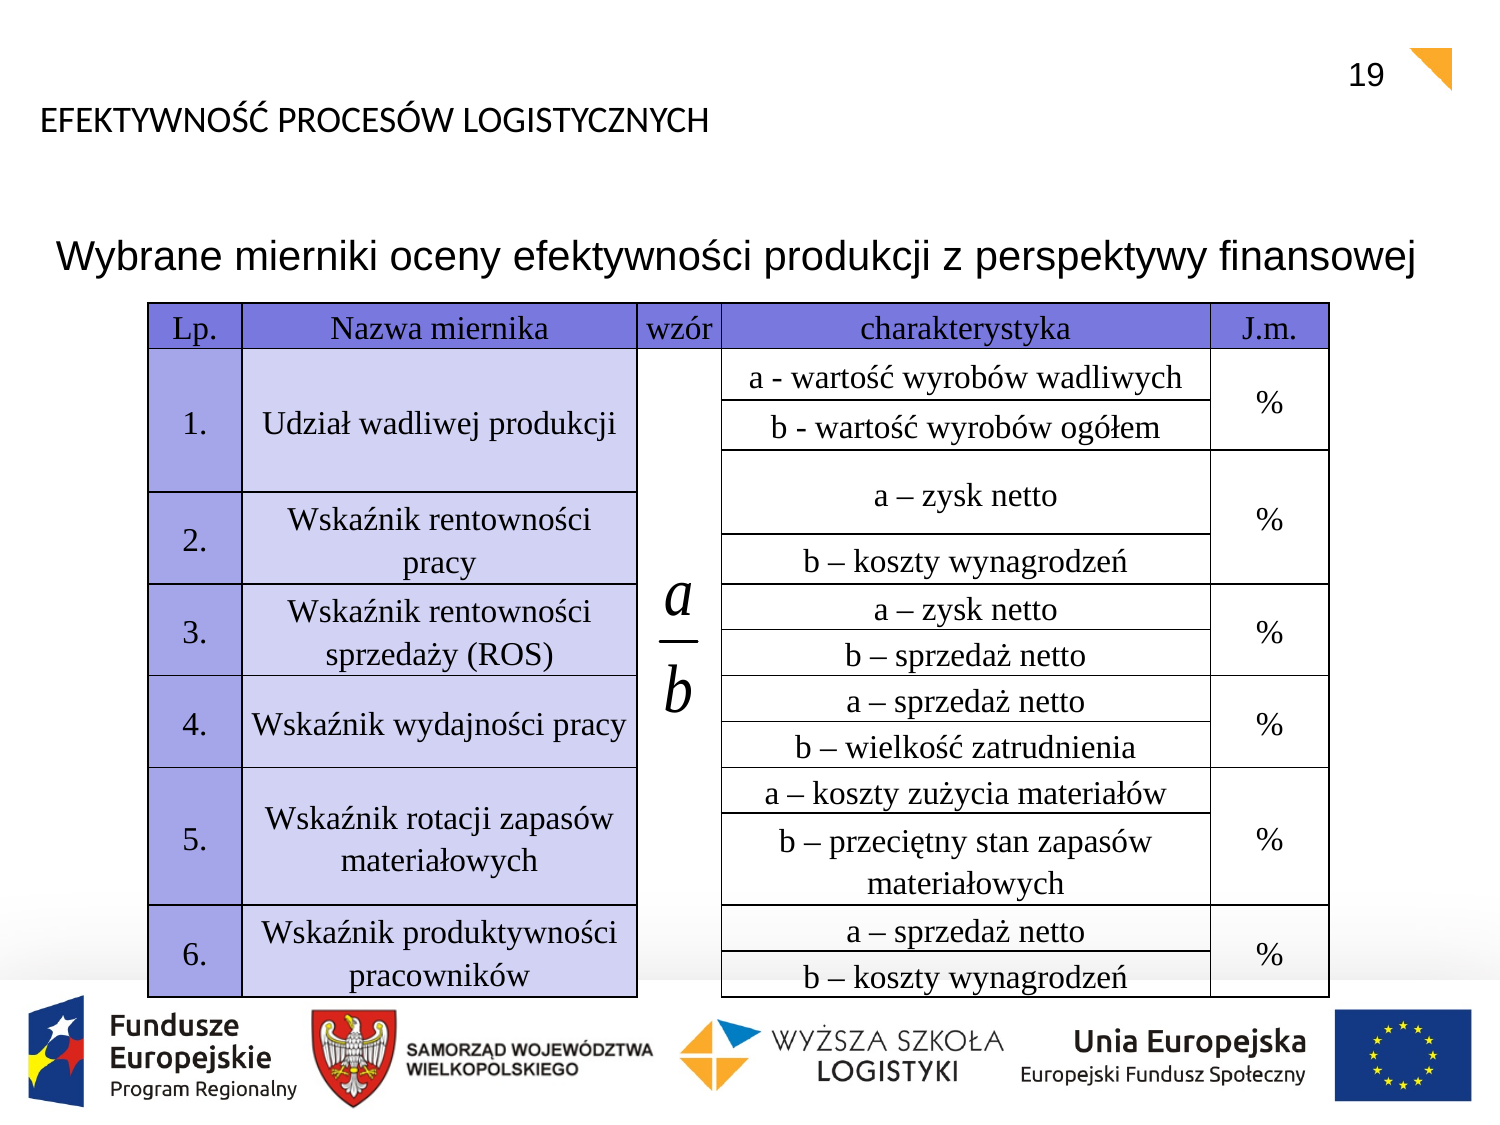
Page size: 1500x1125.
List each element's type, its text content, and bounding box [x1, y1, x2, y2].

table_header J.m. [1211, 304, 1328, 348]
table_cell b – koszty wynagrodzeń [722, 952, 1210, 996]
table_header Lp. [149, 304, 241, 348]
table_cell b – koszty wynagrodzeń [722, 535, 1210, 583]
table_cell Udział wadliwej produkcji [243, 349, 636, 491]
table_cell Wskaźnik rentowności pracy [243, 493, 636, 583]
table_cell 4. [149, 676, 241, 767]
table_cell a – sprzedaż netto [722, 676, 1210, 721]
table_cell 5. [149, 768, 241, 904]
table_cell Wskaźnik wydajności pracy [243, 676, 636, 767]
table_cell a – zysk netto [722, 451, 1210, 533]
table_cell b – przeciętny stan zapasów materiałowych [722, 814, 1210, 904]
text_box EFEKTYWNOŚĆ PROCESÓW LOGISTYCZNYCH [24, 87, 1200, 148]
table_cell Wskaźnik rentowności sprzedaży (ROS) [243, 585, 636, 675]
slide_number 19 [1050, 34, 1401, 113]
table_cell 2. [149, 493, 241, 583]
table_header Nazwa miernika [243, 304, 636, 348]
table_cell % [1211, 906, 1328, 996]
table_cell 6. [149, 906, 241, 996]
table_cell [638, 349, 721, 997]
table_cell % [1211, 585, 1328, 675]
table_cell % [1211, 676, 1328, 767]
picture [0, 1, 1500, 1125]
table_cell Wskaźnik rotacji zapasów materiałowych [243, 768, 636, 904]
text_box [649, 549, 710, 728]
table_cell % [1211, 768, 1328, 904]
table_cell % [1211, 349, 1328, 449]
table_cell a - wartość wyrobów wadliwych [722, 349, 1210, 399]
table_cell Wskaźnik produktywności pracowników [243, 906, 636, 996]
table_cell a – koszty zużycia materiałów [722, 768, 1210, 812]
table_cell 3. [149, 585, 241, 675]
text_box Wybrane mierniki oceny efektywności produkcji z perspektywy finansowej [41, 221, 1500, 286]
table_cell a – zysk netto [722, 585, 1210, 629]
table_cell b – wielkość zatrudnienia [722, 722, 1210, 767]
table_cell % [1211, 451, 1328, 583]
table_header wzór [638, 304, 721, 348]
table_cell b – sprzedaż netto [722, 630, 1210, 675]
table_cell a – sprzedaż netto [722, 906, 1210, 950]
table_cell 1. [149, 349, 241, 491]
table_cell b - wartość wyrobów ogółem [722, 401, 1210, 449]
table_header charakterystyka [722, 304, 1210, 348]
